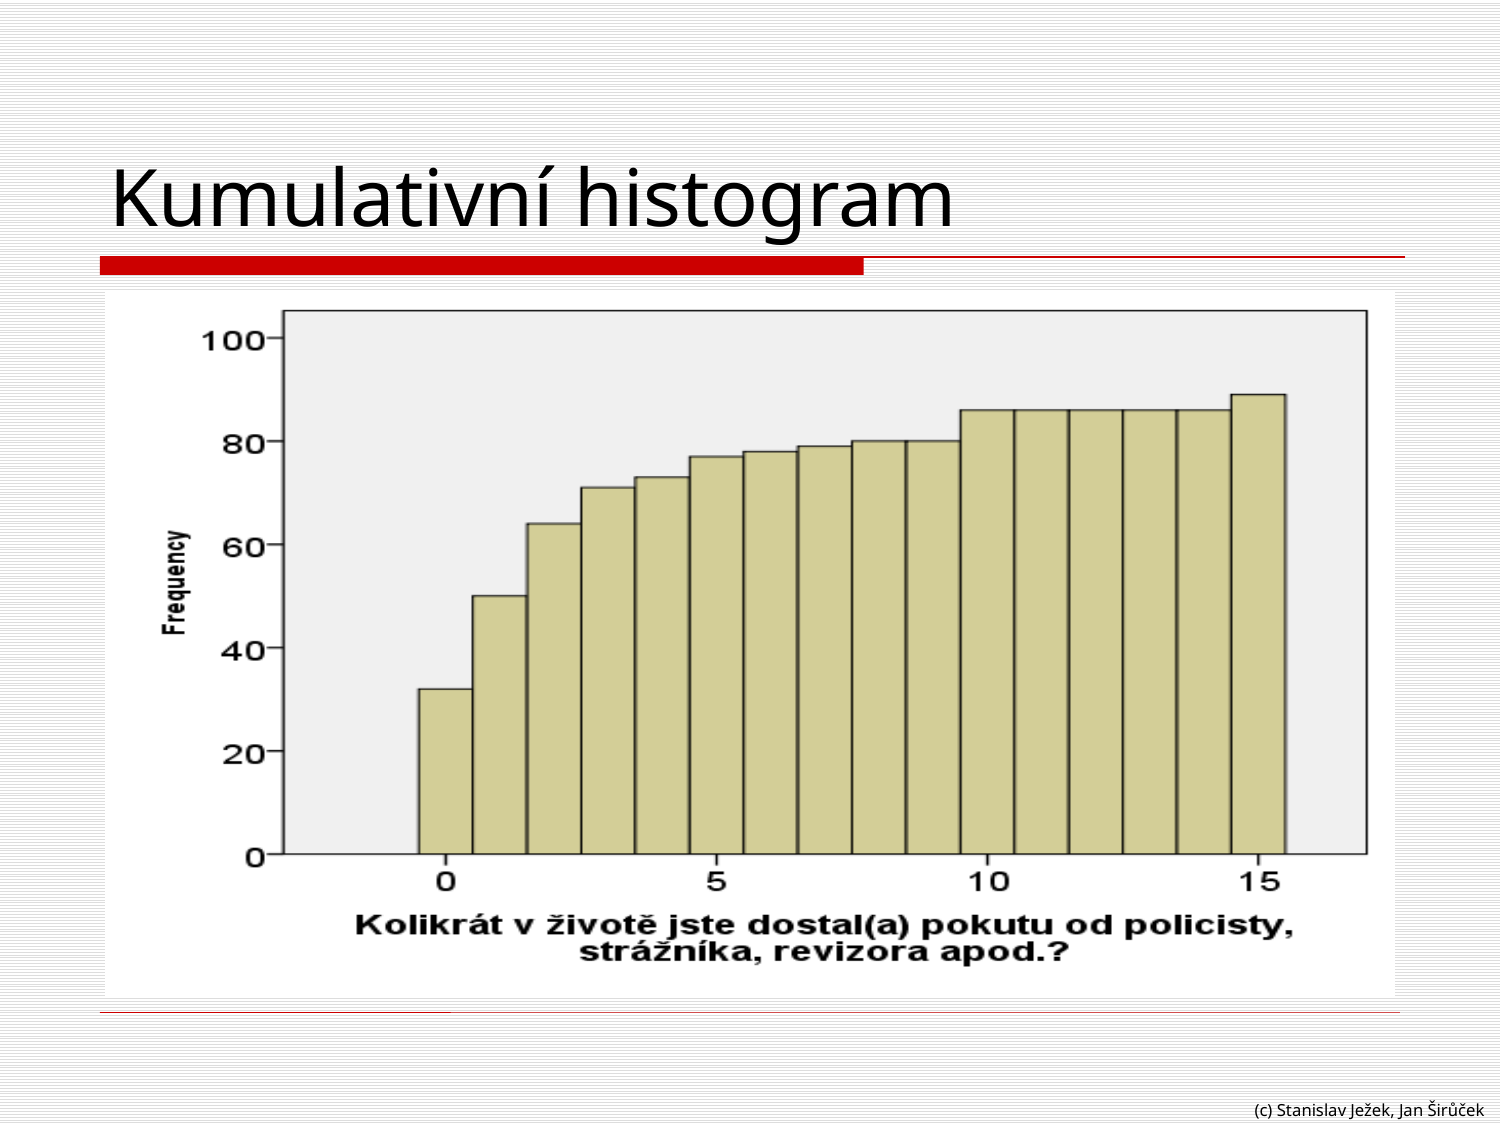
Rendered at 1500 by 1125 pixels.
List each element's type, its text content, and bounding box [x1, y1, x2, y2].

footer (c) Stanislav Ježek, Jan Širůček [1024, 1092, 1500, 1125]
title Kumulativní histogram [94, 50, 1407, 250]
picture [105, 292, 1395, 997]
